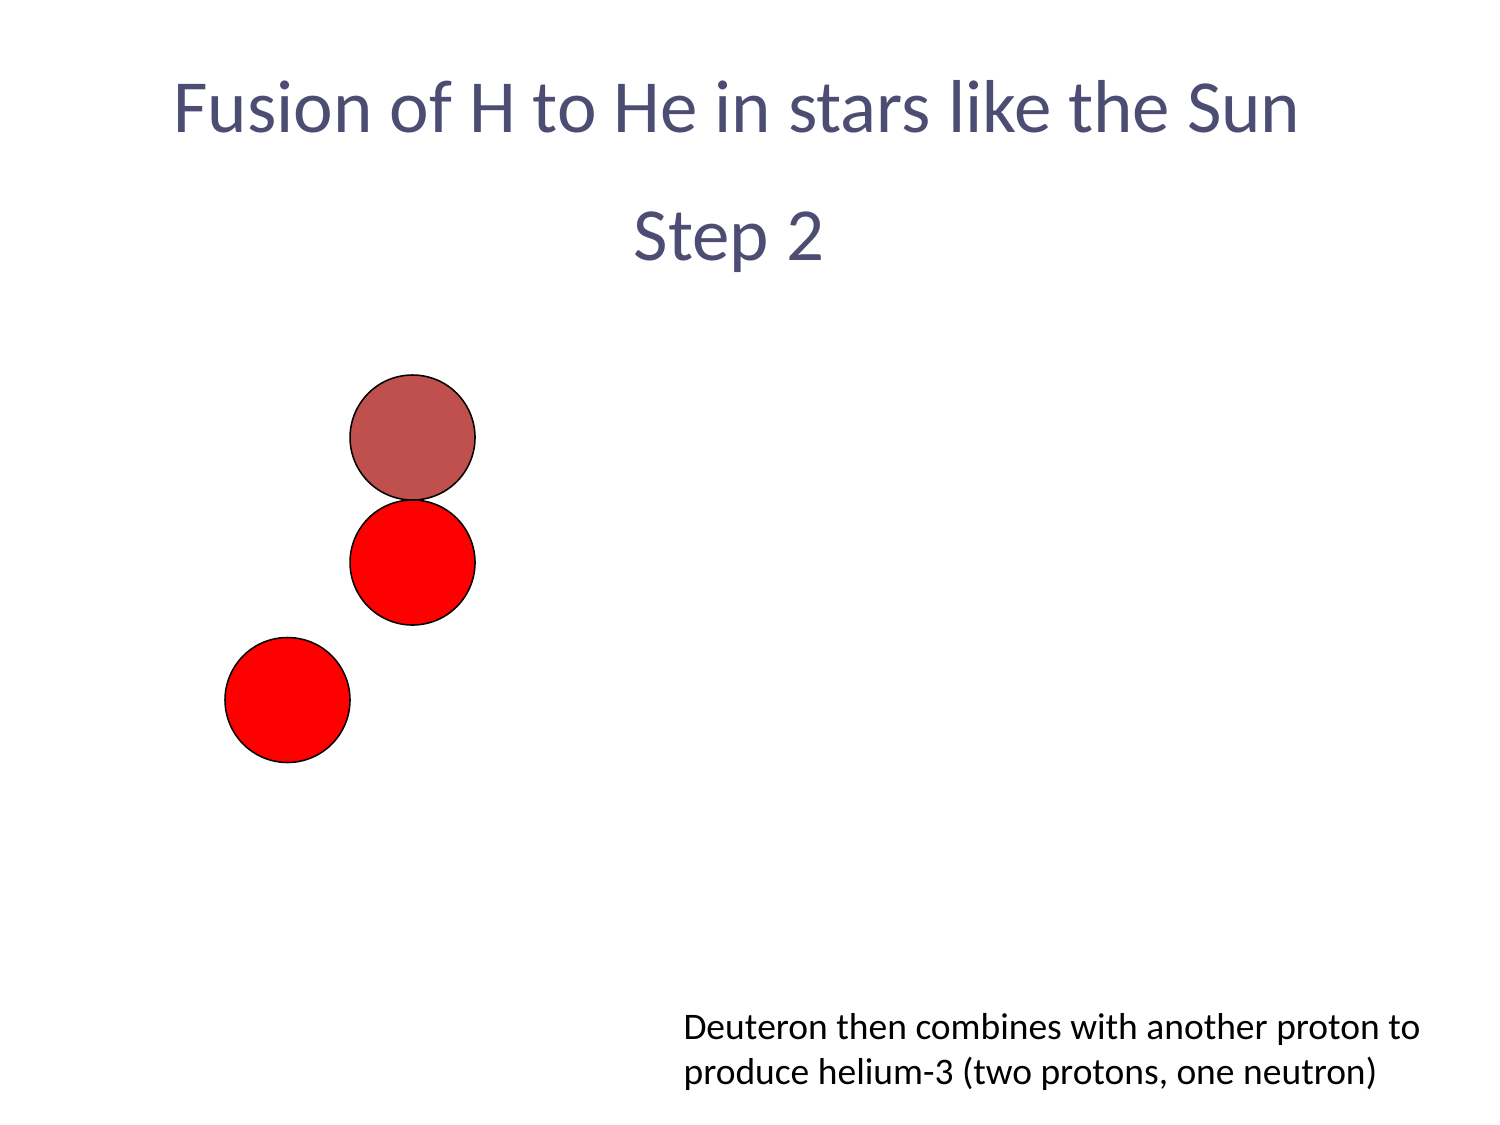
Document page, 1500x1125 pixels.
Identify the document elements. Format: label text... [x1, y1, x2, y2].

text_box [350, 375, 476, 501]
text_box [225, 637, 351, 763]
text_box Fusion of H to He in stars like the Sun Step 2 [50, 50, 1425, 283]
text_box Deuteron then combines with another proton to produce helium-3 (two protons, one neutron) [668, 994, 1500, 1099]
text_box [350, 500, 476, 626]
